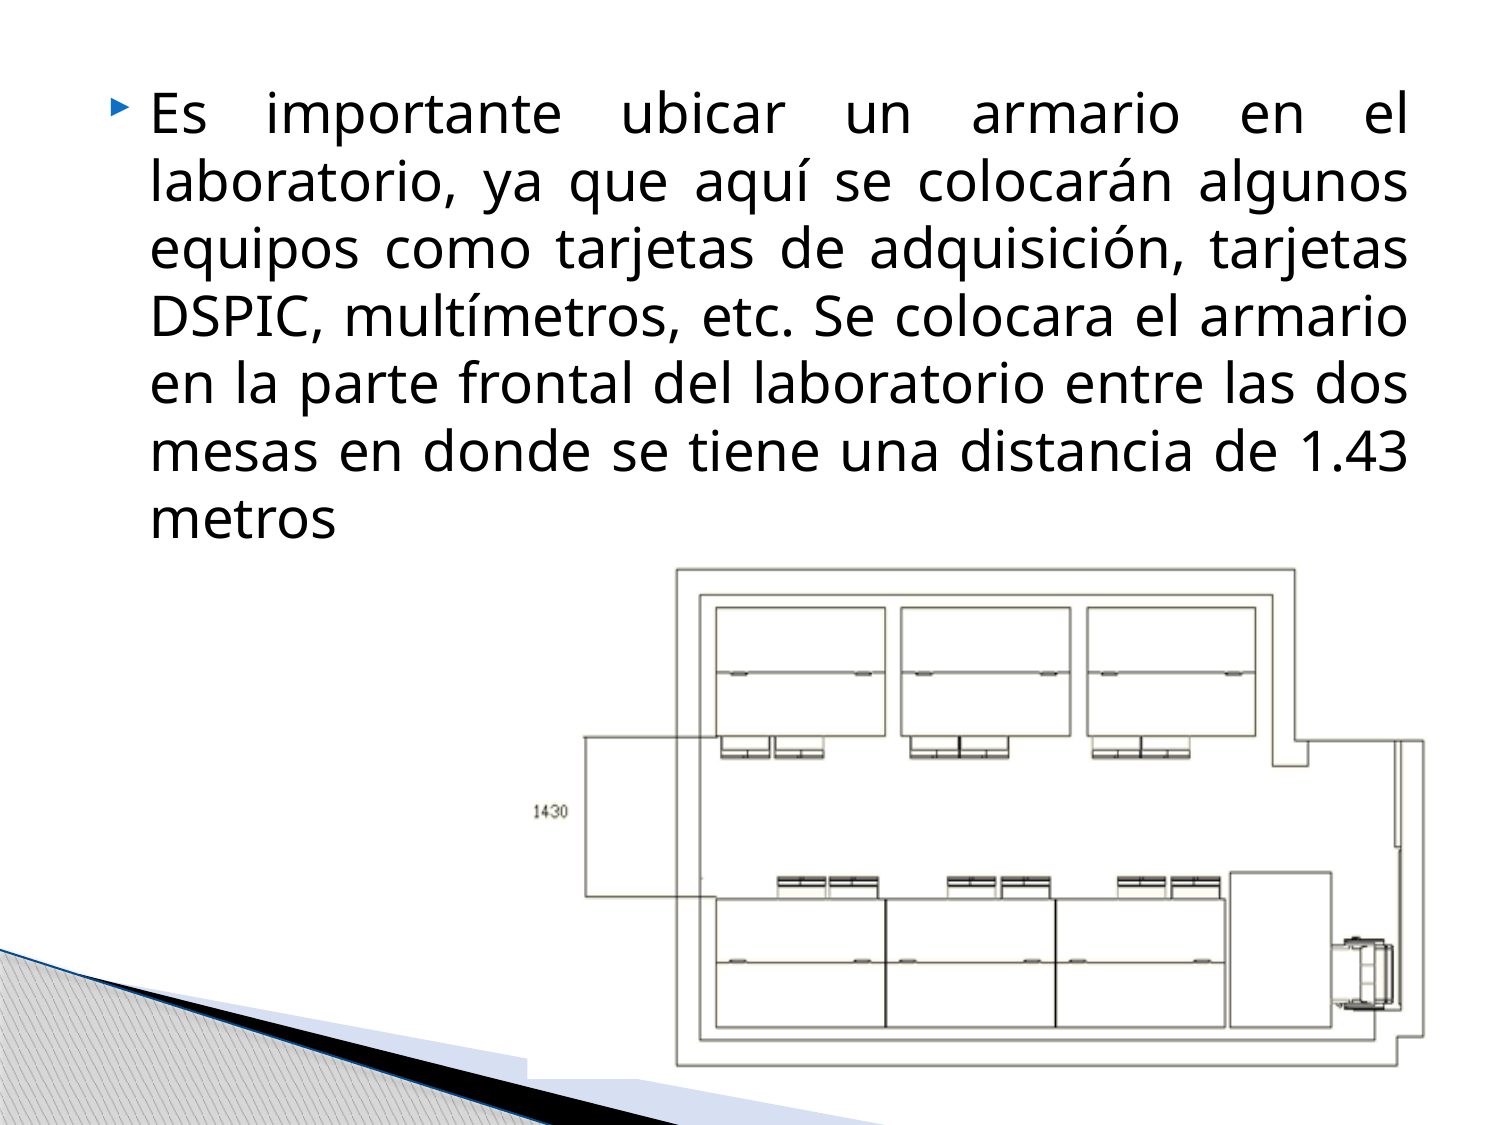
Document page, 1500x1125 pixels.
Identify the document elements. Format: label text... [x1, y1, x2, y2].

list Es importante ubicar un armario en el laboratorio, ya que aquí se colocarán algunos equipos como tarjetas de adquisición, tarjetas DSPIC, multímetros, etc. Se colocara el armario en la parte frontal del laboratorio entre las dos mesas en donde se tiene una distancia de 1.43 metros [75, 70, 1425, 813]
picture [527, 556, 1434, 1079]
